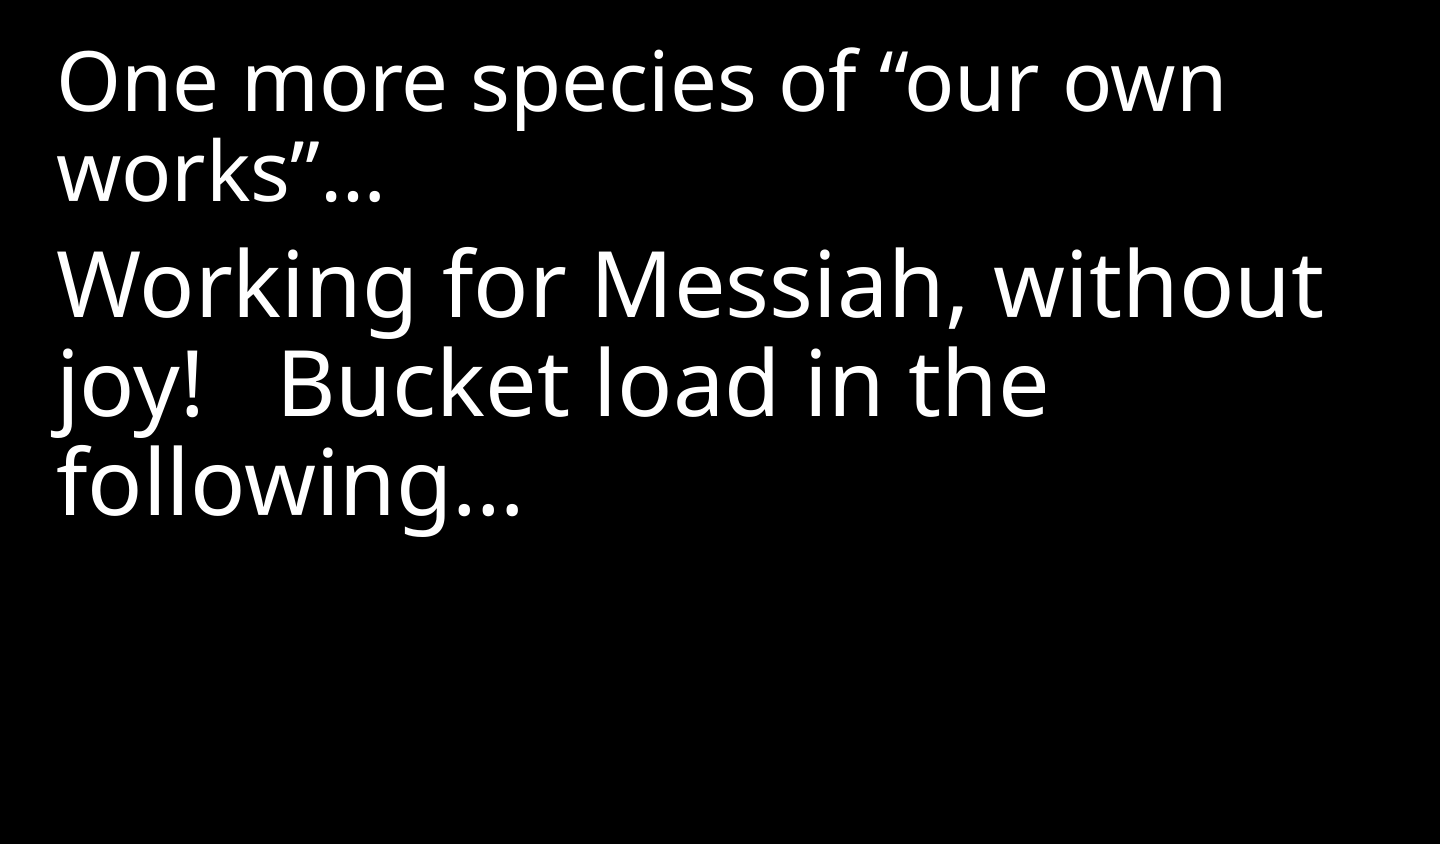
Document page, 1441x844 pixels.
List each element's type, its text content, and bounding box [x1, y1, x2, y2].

list One more species of “our own works”… Working for Messiah, without joy! Bucket load in the following… [45, 34, 1396, 844]
